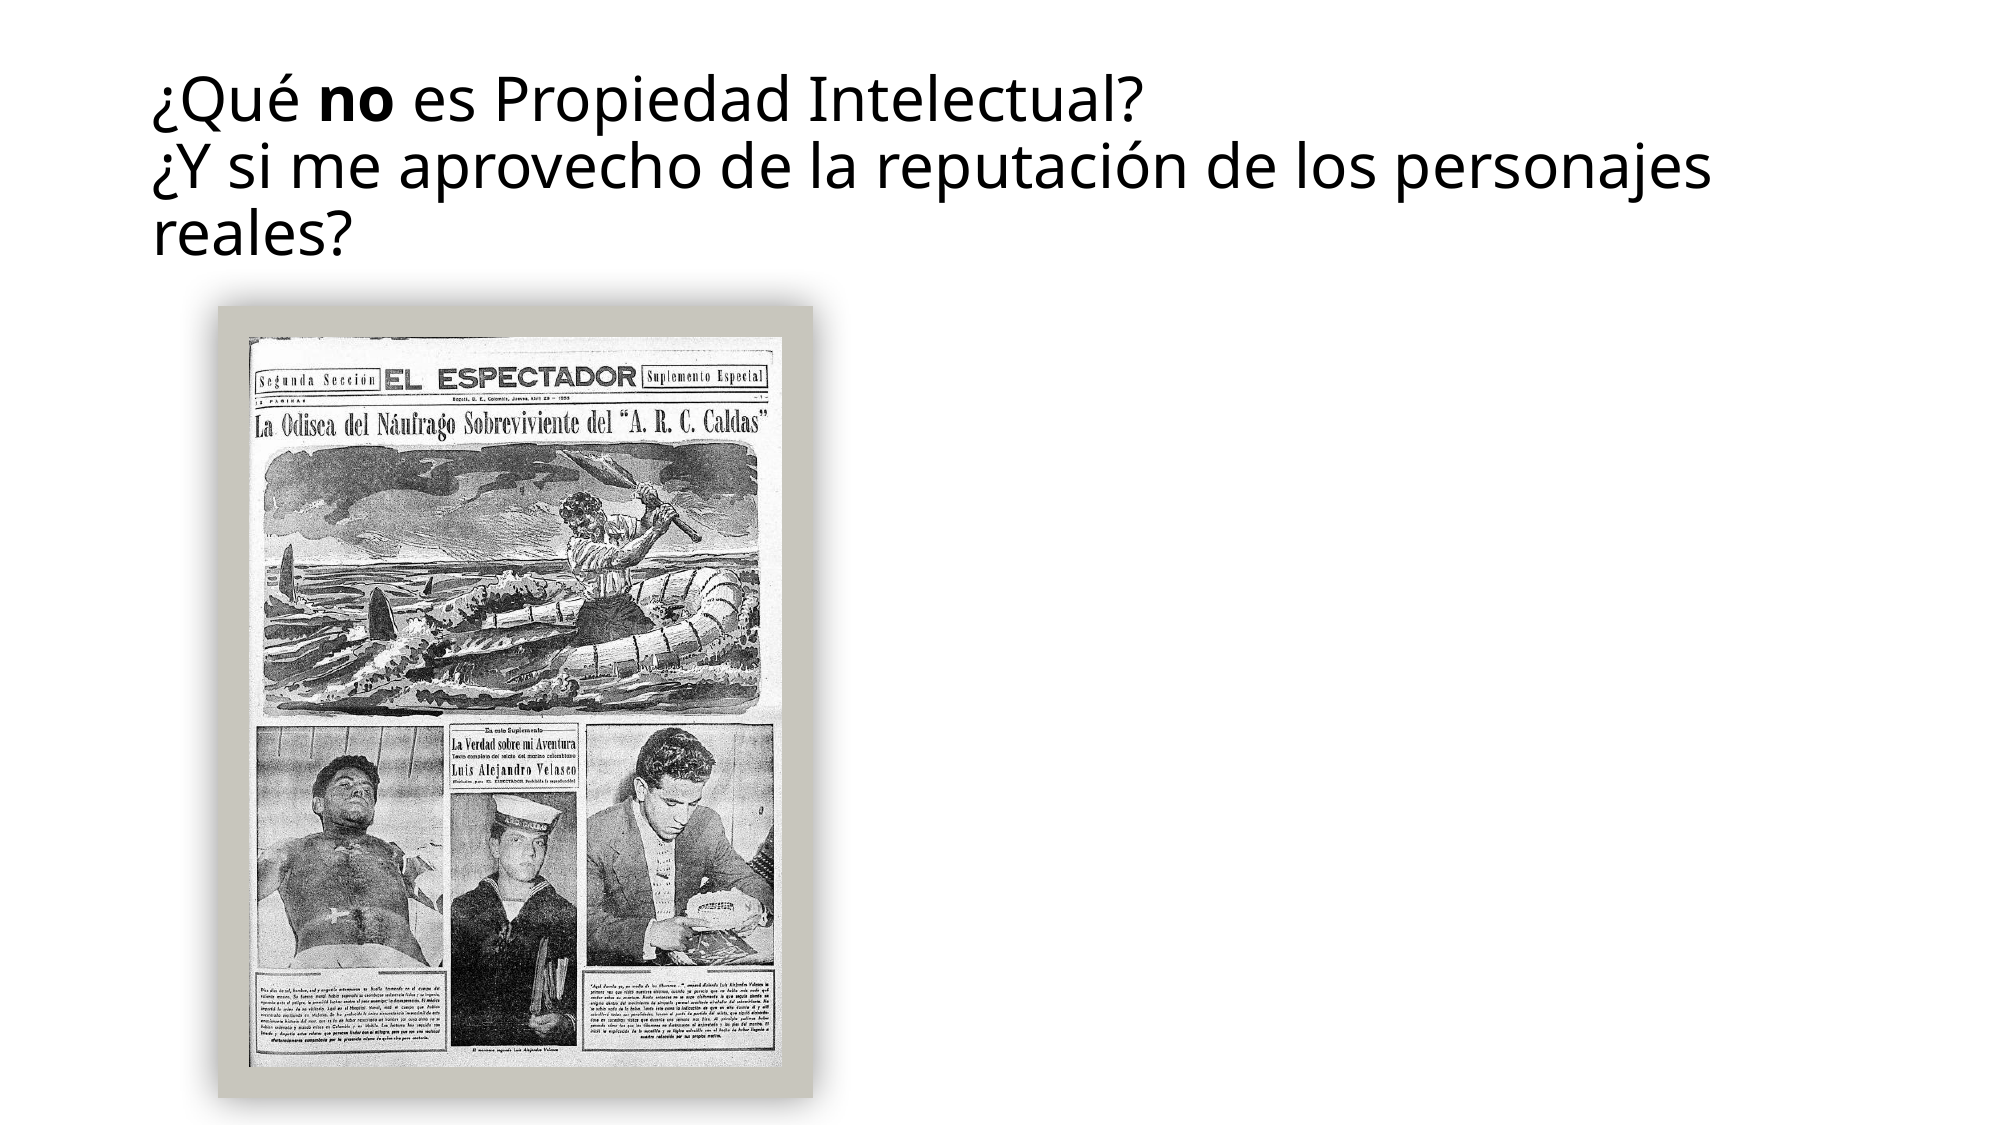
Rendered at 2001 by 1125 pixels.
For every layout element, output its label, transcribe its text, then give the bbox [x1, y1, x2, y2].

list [248, 336, 782, 1067]
title ¿Qué no es Propiedad Intelectual? ¿Y si me aprovecho de la reputación de los personajes reales? [137, 59, 1863, 278]
